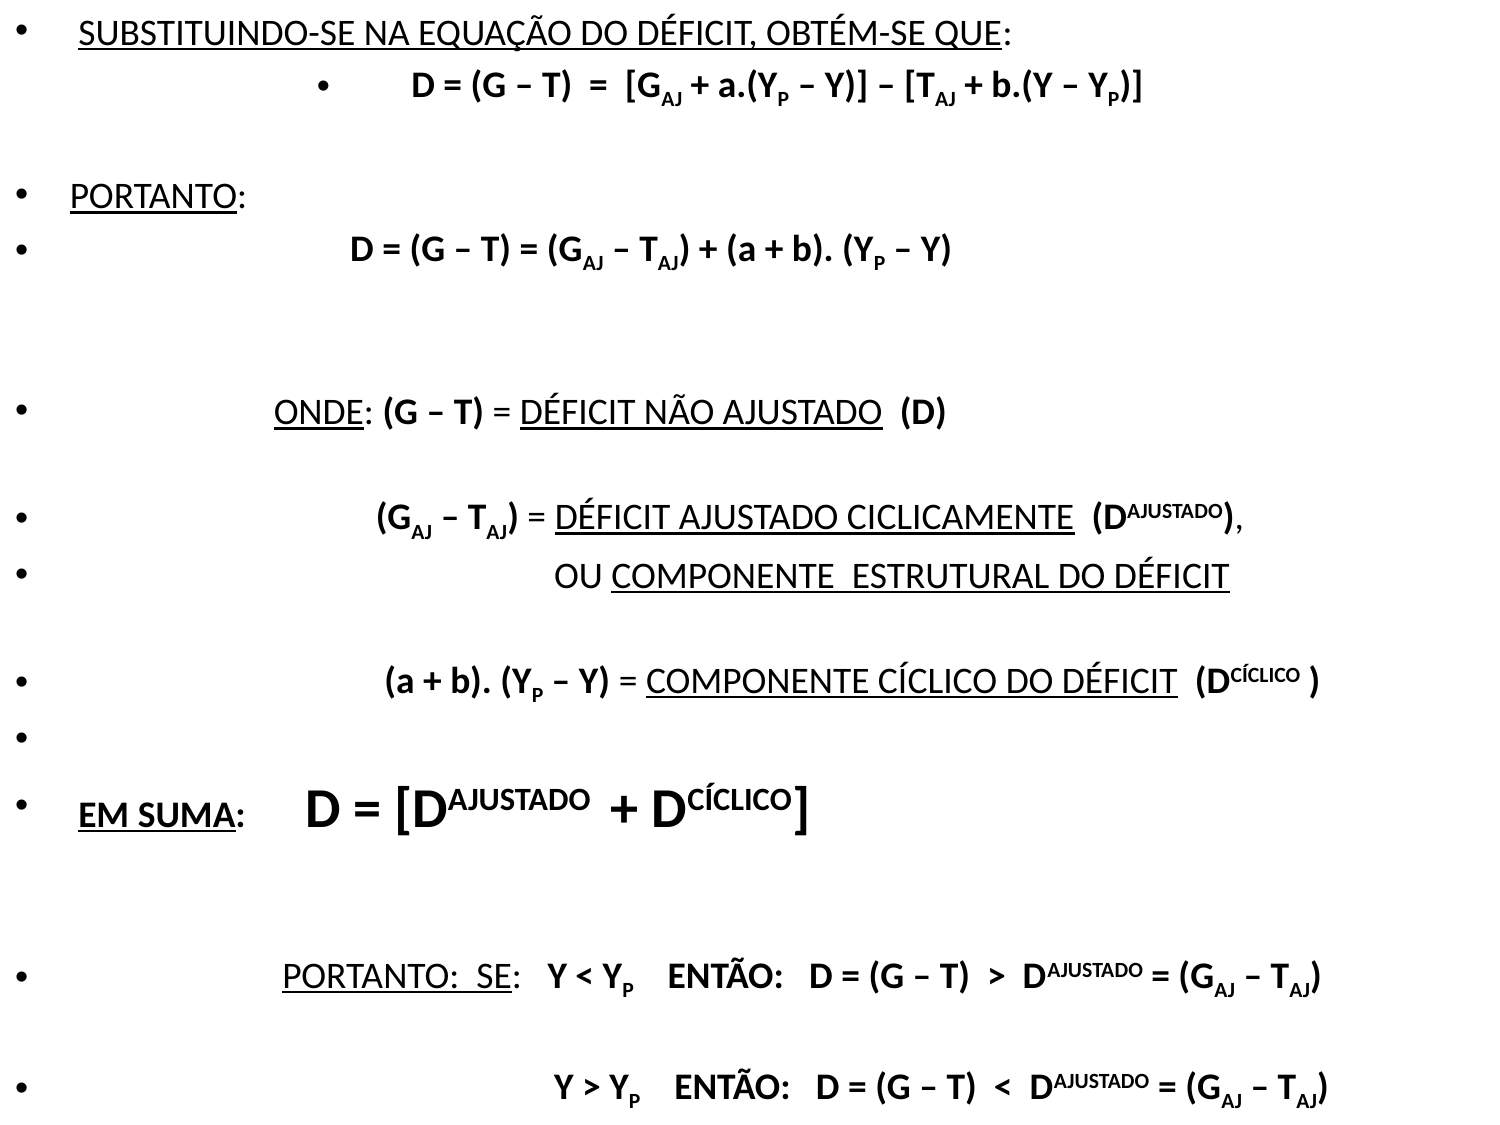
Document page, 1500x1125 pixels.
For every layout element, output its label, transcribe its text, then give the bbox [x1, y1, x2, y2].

list SUBSTITUINDO-SE NA EQUAÇÃO DO DÉFICIT, OBTÉM-SE QUE: D = (G – T) = [GAJ + a.(YP – Y)] – [TAJ + b.(Y – YP)] PORTANTO: D = (G – T) = (GAJ – TAJ) + (a + b). (YP – Y) ONDE: (G – T) = DÉFICIT NÃO AJUSTADO (D) (GAJ – TAJ) = DÉFICIT AJUSTADO CICLICAMENTE (DAJUSTADO), OU COMPONENTE ESTRUTURAL DO DÉFICIT (a + b). (YP – Y) = COMPONENTE CÍCLICO DO DÉFICIT (DCÍCLICO ) EM SUMA: D = [DAJUSTADO + DCÍCLICO] PORTANTO: SE: Y < YP ENTÃO: D = (G – T) > DAJUSTADO = (GAJ – TAJ) Y > YP ENTÃO: D = (G – T) < DAJUSTADO = (GAJ – TAJ) [0, 0, 1500, 1125]
